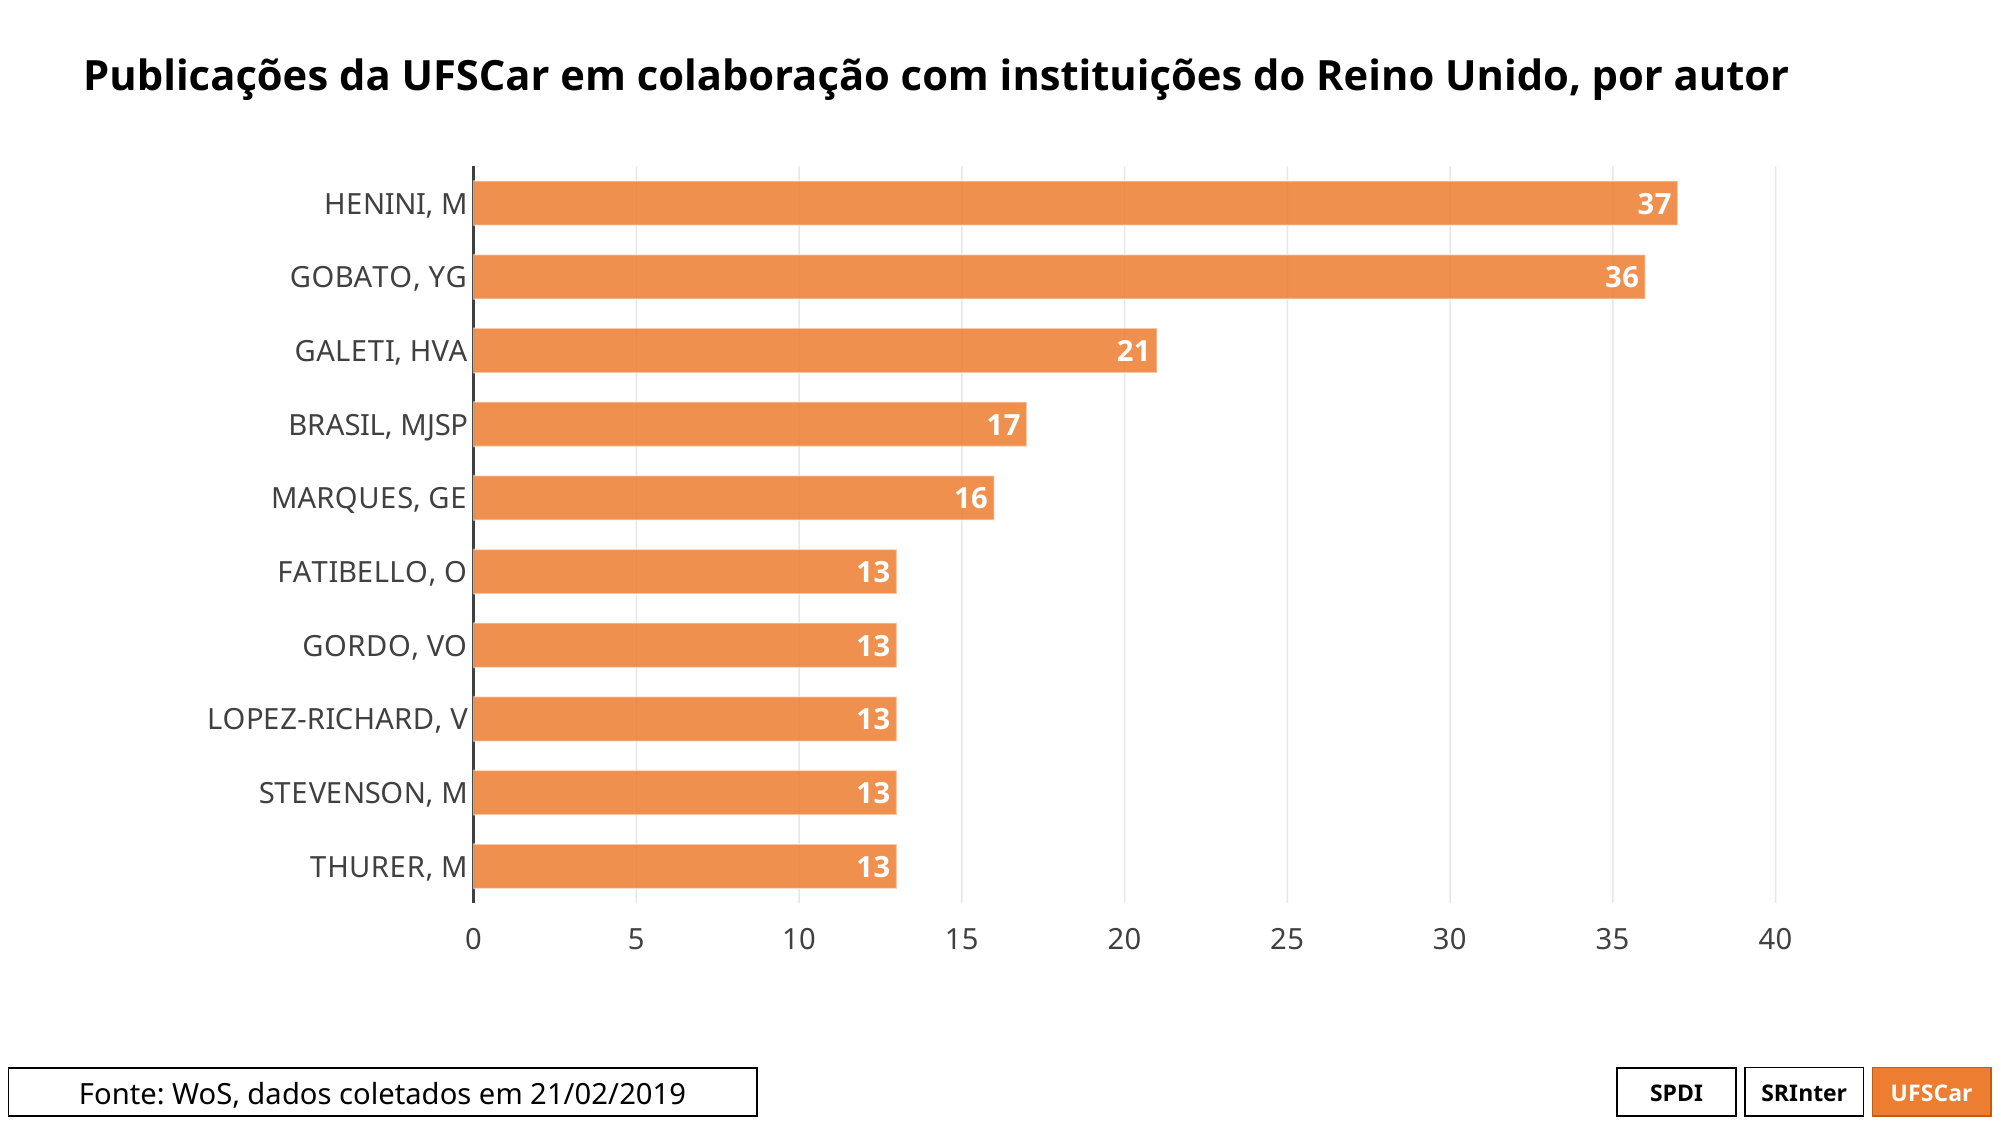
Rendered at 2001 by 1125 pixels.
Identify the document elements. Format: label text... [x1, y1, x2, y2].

title Publicações da UFSCar em colaboração com instituições do Reino Unido, por autor [68, 8, 1931, 145]
chart [173, 149, 1827, 976]
